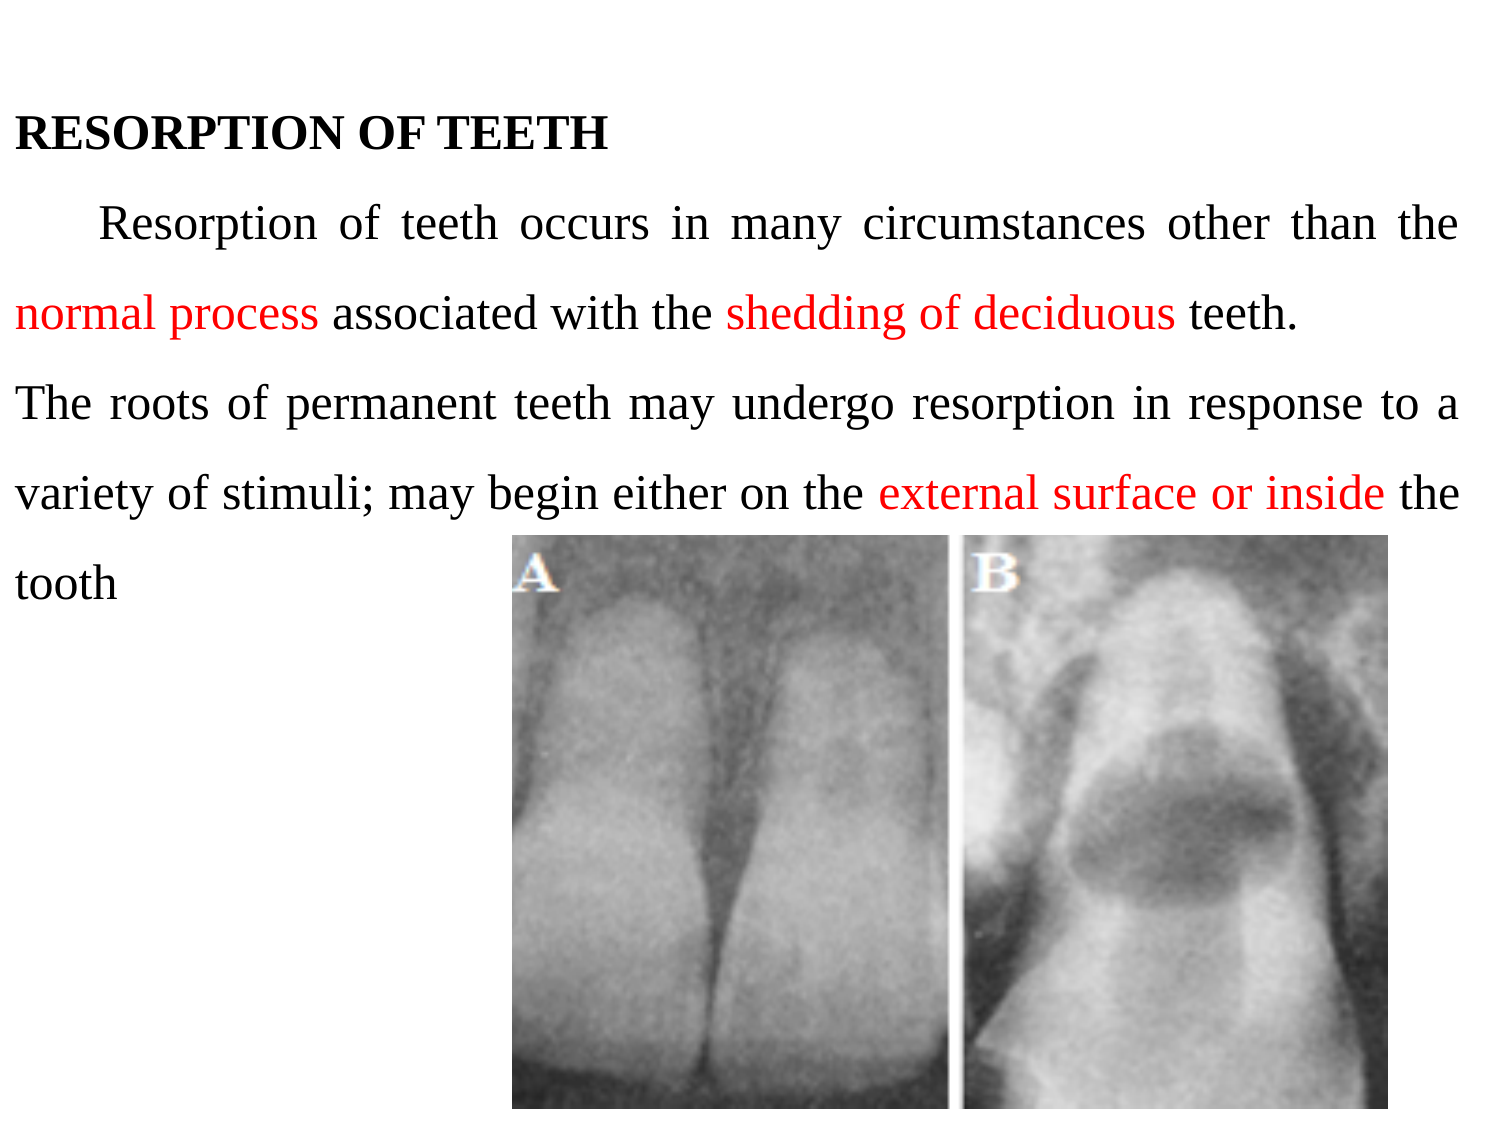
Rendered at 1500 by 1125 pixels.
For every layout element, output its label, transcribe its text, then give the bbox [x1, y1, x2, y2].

text_box RESORPTION OF TEETH Resorption of teeth occurs in many circumstances other than the normal process associated with the shedding of deciduous teeth. The roots of permanent teeth may undergo resorption in response to a variety of stimuli; may begin either on the external surface or inside the tooth [0, 62, 1475, 669]
picture [512, 535, 1388, 1109]
